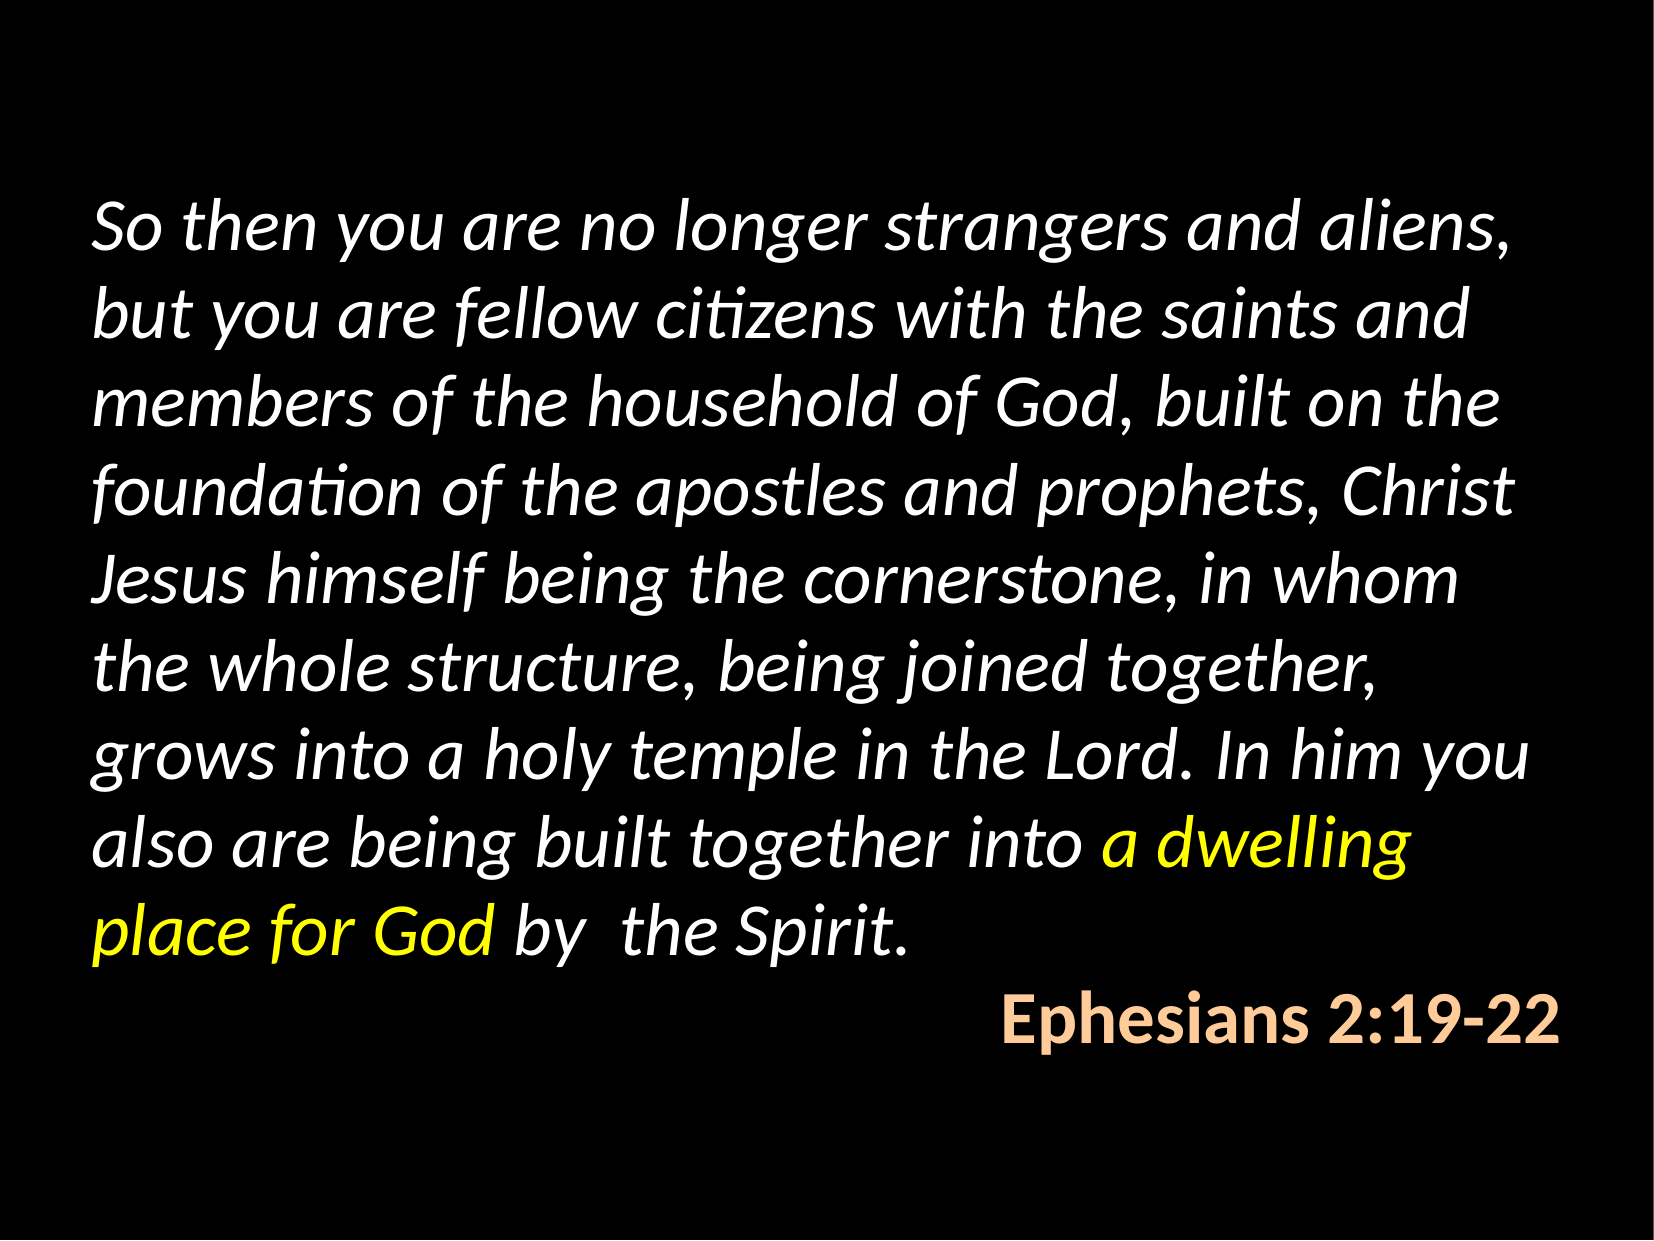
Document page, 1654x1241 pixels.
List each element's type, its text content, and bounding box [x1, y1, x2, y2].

text_box So then you are no longer strangers and aliens, but you are fellow citizens with the saints and members of the household of God, built on the foundation of the apostles and prophets, Christ Jesus himself being the cornerstone, in whom the whole structure, being joined together, grows into a holy temple in the Lord. In him you also are being built together into a dwelling place for God by the Spirit. Ephesians 2:19-22 [76, 58, 1577, 1182]
